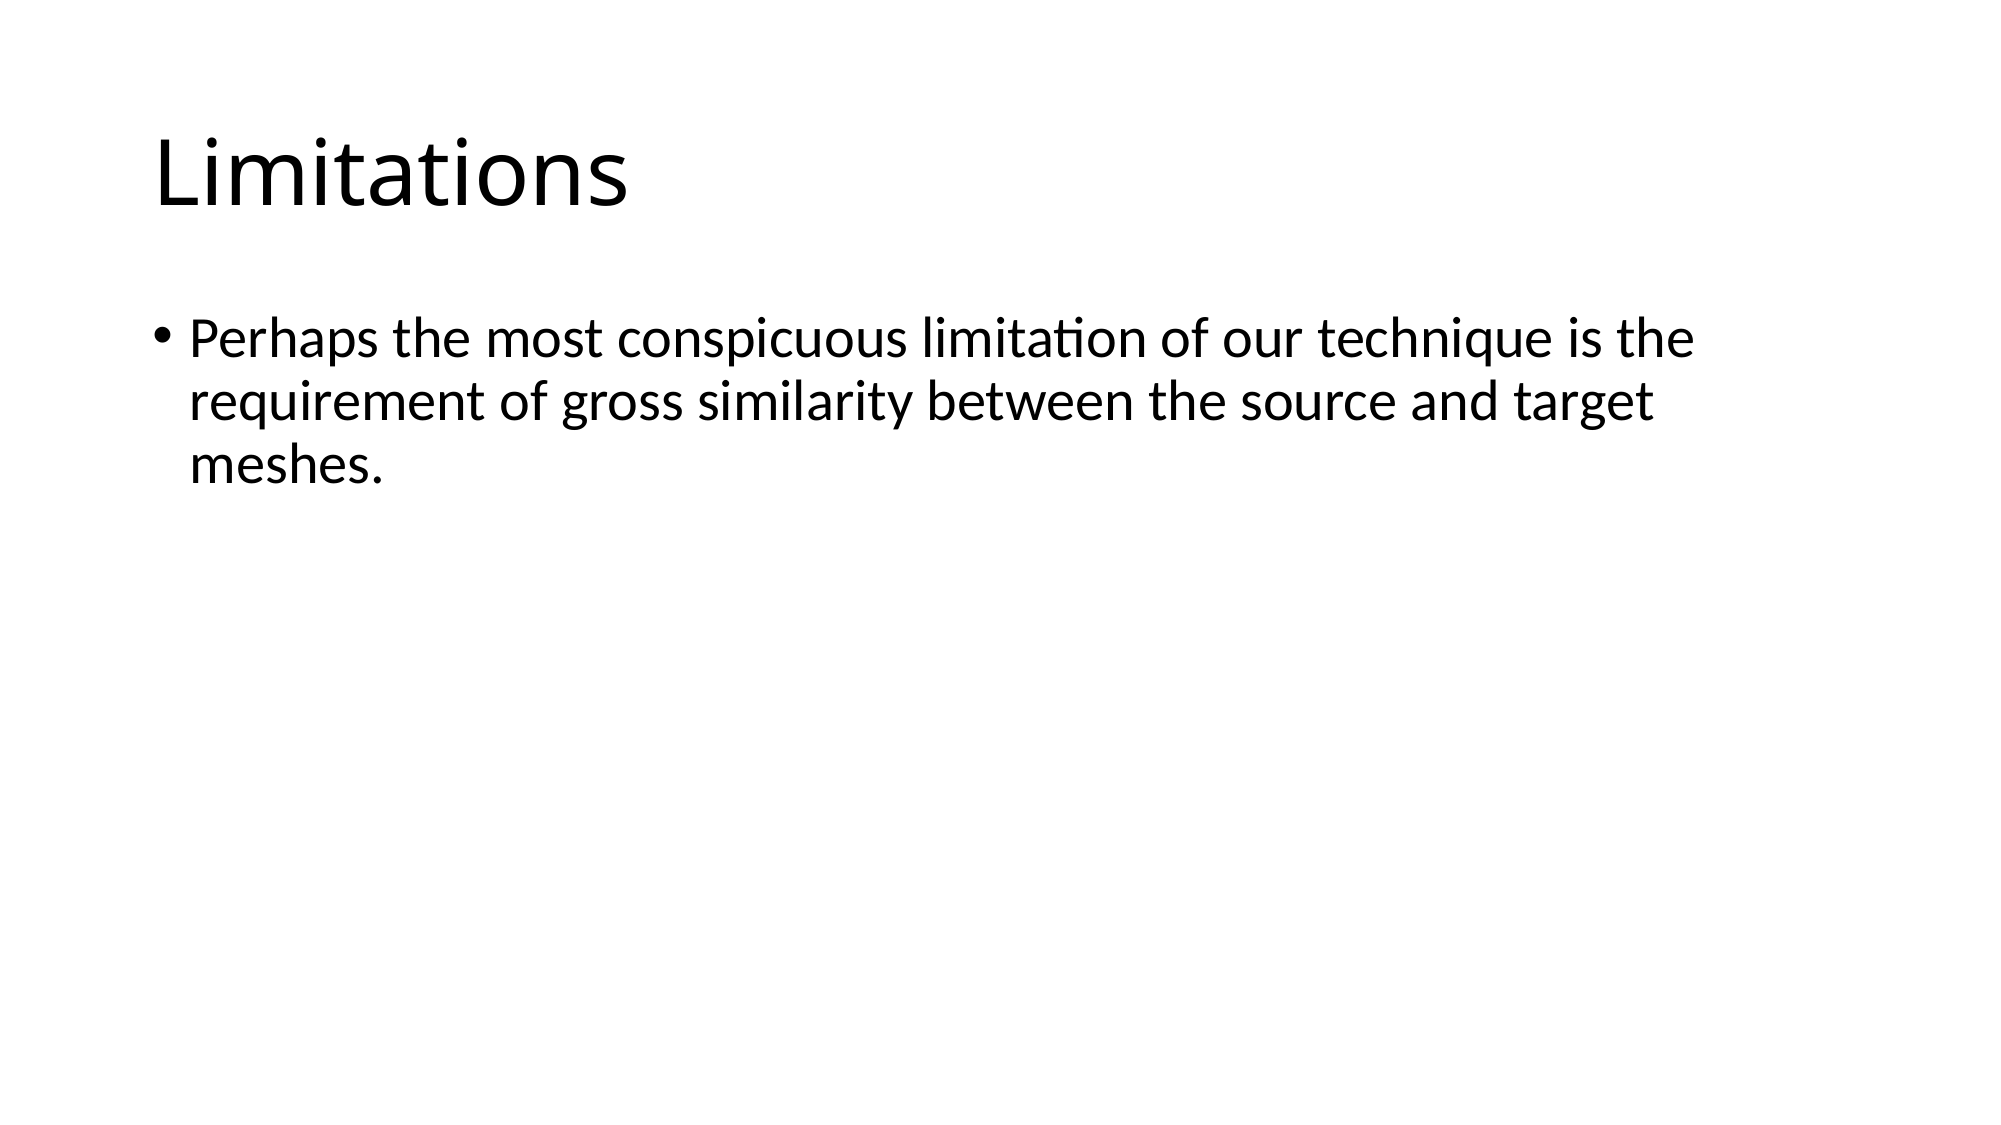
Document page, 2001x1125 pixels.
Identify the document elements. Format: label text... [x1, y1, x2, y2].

title Limitations [137, 59, 1863, 278]
list Perhaps the most conspicuous limitation of our technique is the requirement of gross similarity between the source and target meshes. [137, 299, 1863, 1014]
